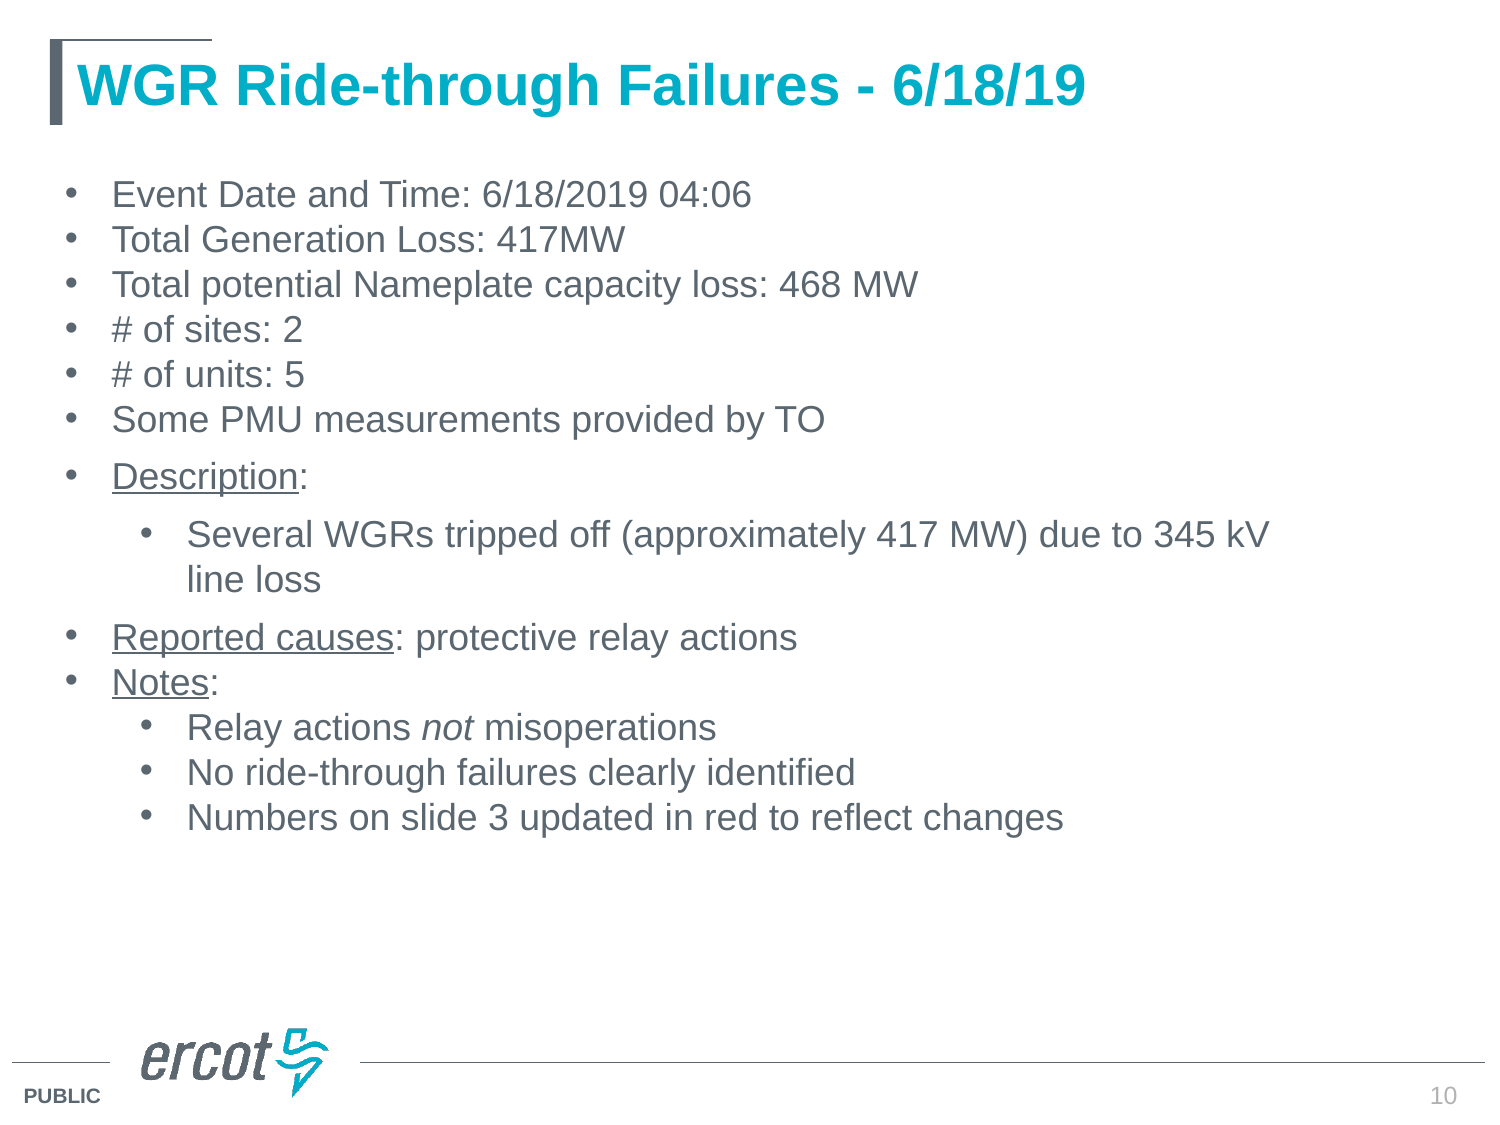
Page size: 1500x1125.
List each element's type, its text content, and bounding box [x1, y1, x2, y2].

text_box Event Date and Time: 6/18/2019 04:06 Total Generation Loss: 417MW Total potential Nameplate capacity loss: 468 MW # of sites: 2 # of units: 5 Some PMU measurements provided by TO Description: Several WGRs tripped off (approximately 417 MW) due to 345 kV line loss Reported causes: protective relay actions Notes: Relay actions not misoperations No ride-through failures clearly identified Numbers on slide 3 updated in red to reflect changes [49, 162, 1338, 845]
picture [137, 1024, 332, 1100]
title WGR Ride-through Failures - 6/18/19 [62, 39, 1450, 125]
slide_number 10 [1400, 1076, 1488, 1113]
